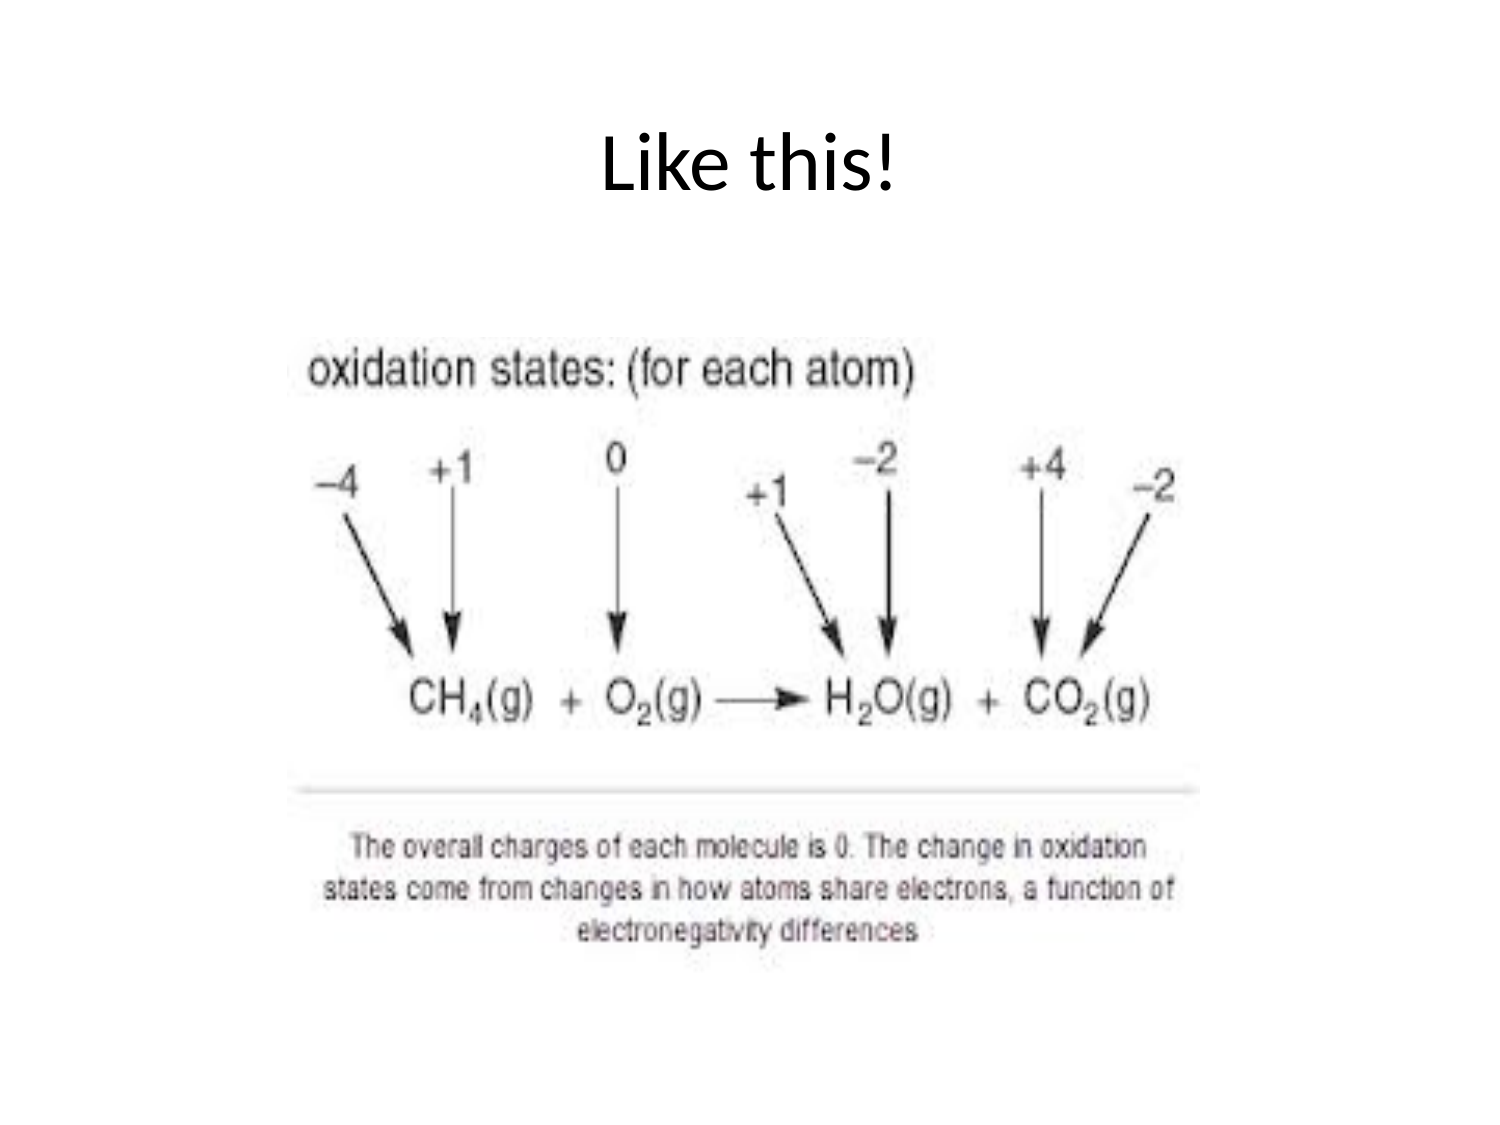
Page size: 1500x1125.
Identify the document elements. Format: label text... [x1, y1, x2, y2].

list Like this! [75, 99, 1425, 275]
picture [287, 337, 1201, 988]
